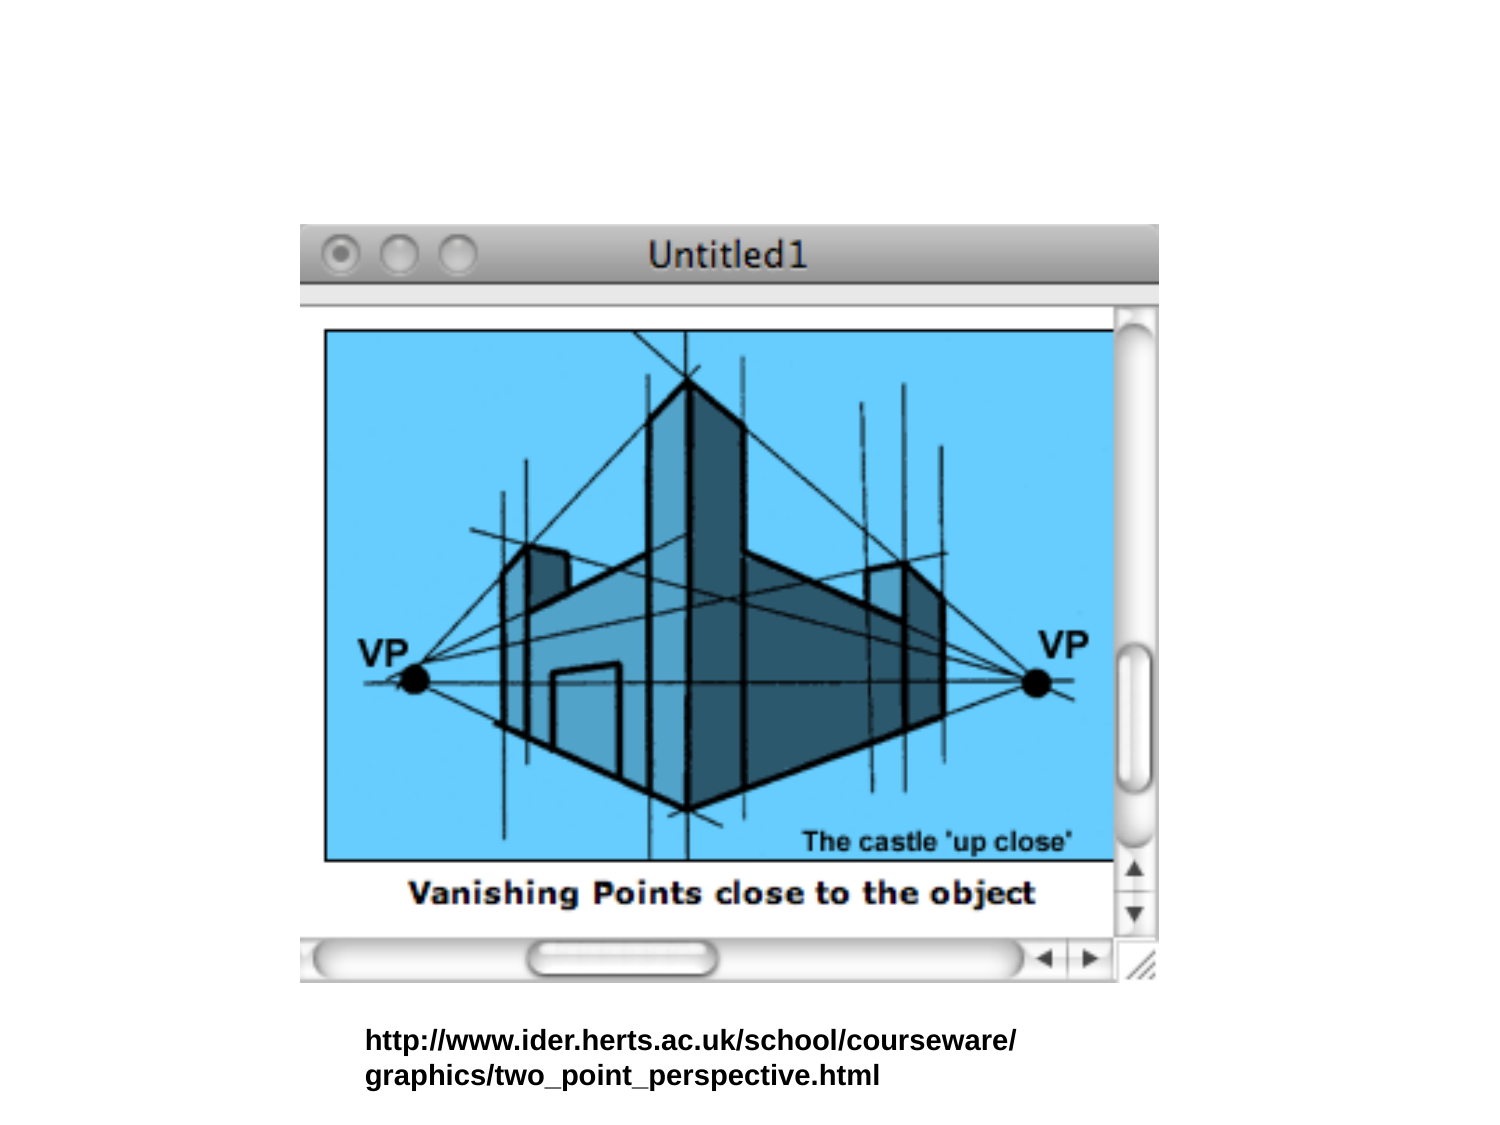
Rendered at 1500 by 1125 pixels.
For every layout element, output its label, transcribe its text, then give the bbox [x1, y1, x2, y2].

picture [299, 224, 1159, 984]
text_box http://www.ider.herts.ac.uk/school/courseware/graphics/two_point_perspective.html [349, 1013, 1100, 1099]
